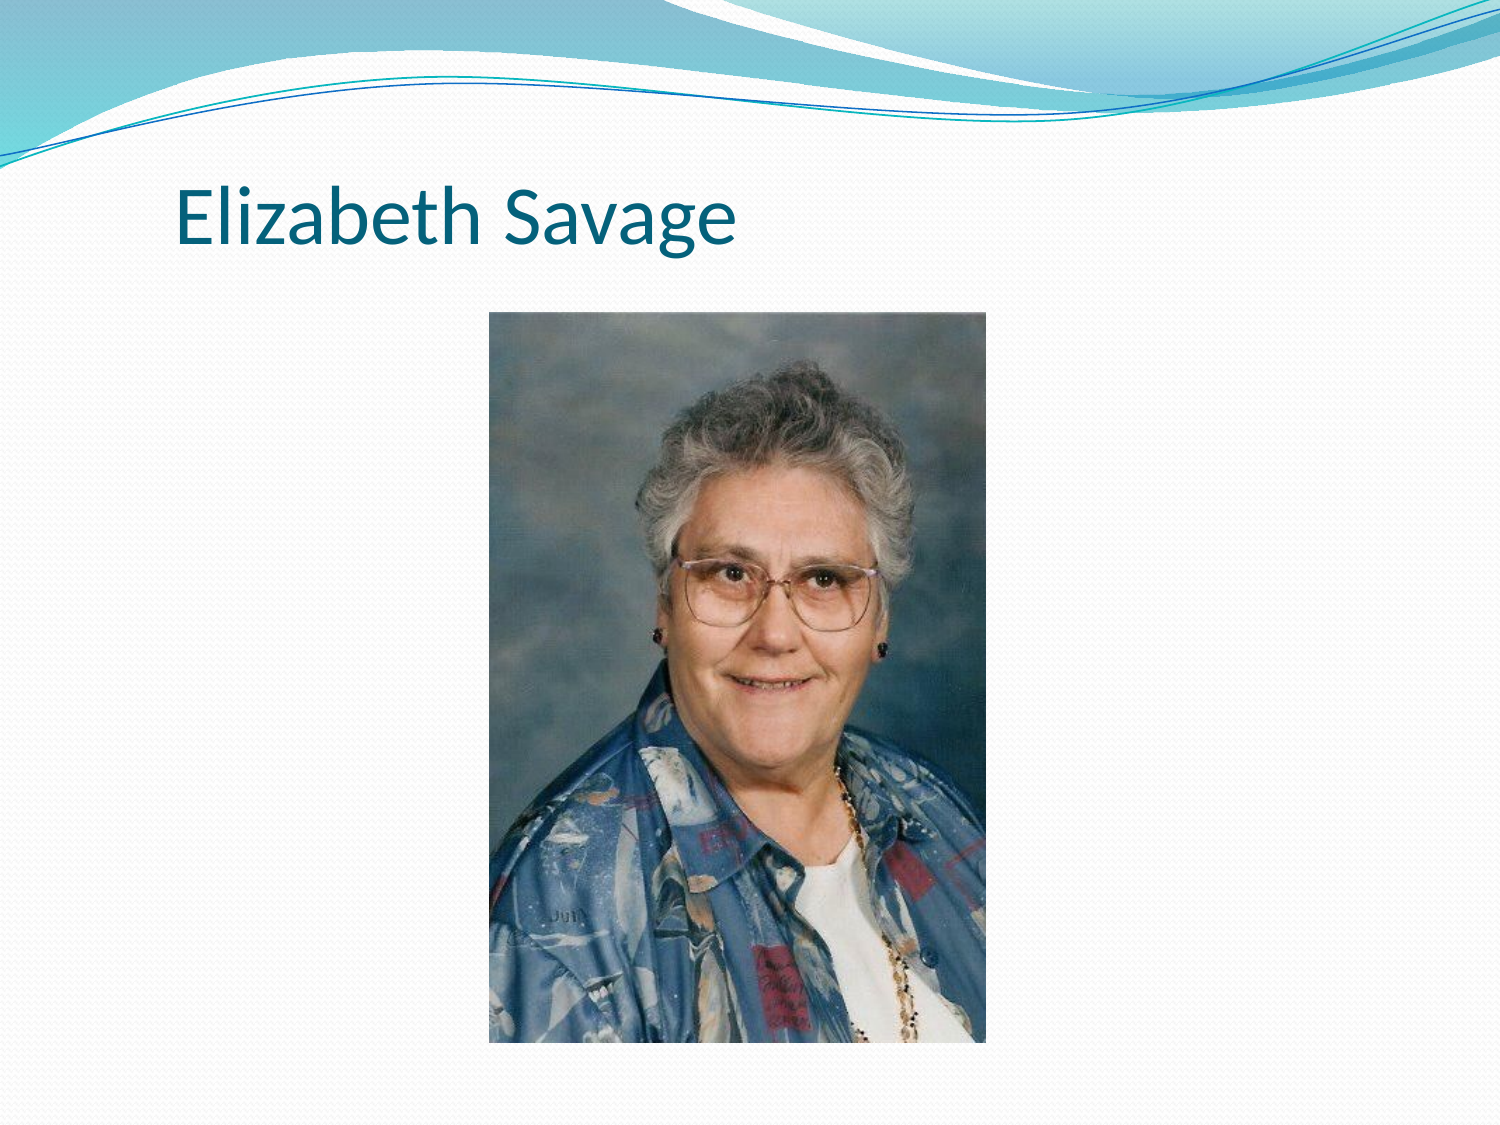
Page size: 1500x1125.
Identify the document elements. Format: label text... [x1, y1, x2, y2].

title Elizabeth Savage [174, 149, 1500, 463]
picture [489, 312, 986, 1043]
